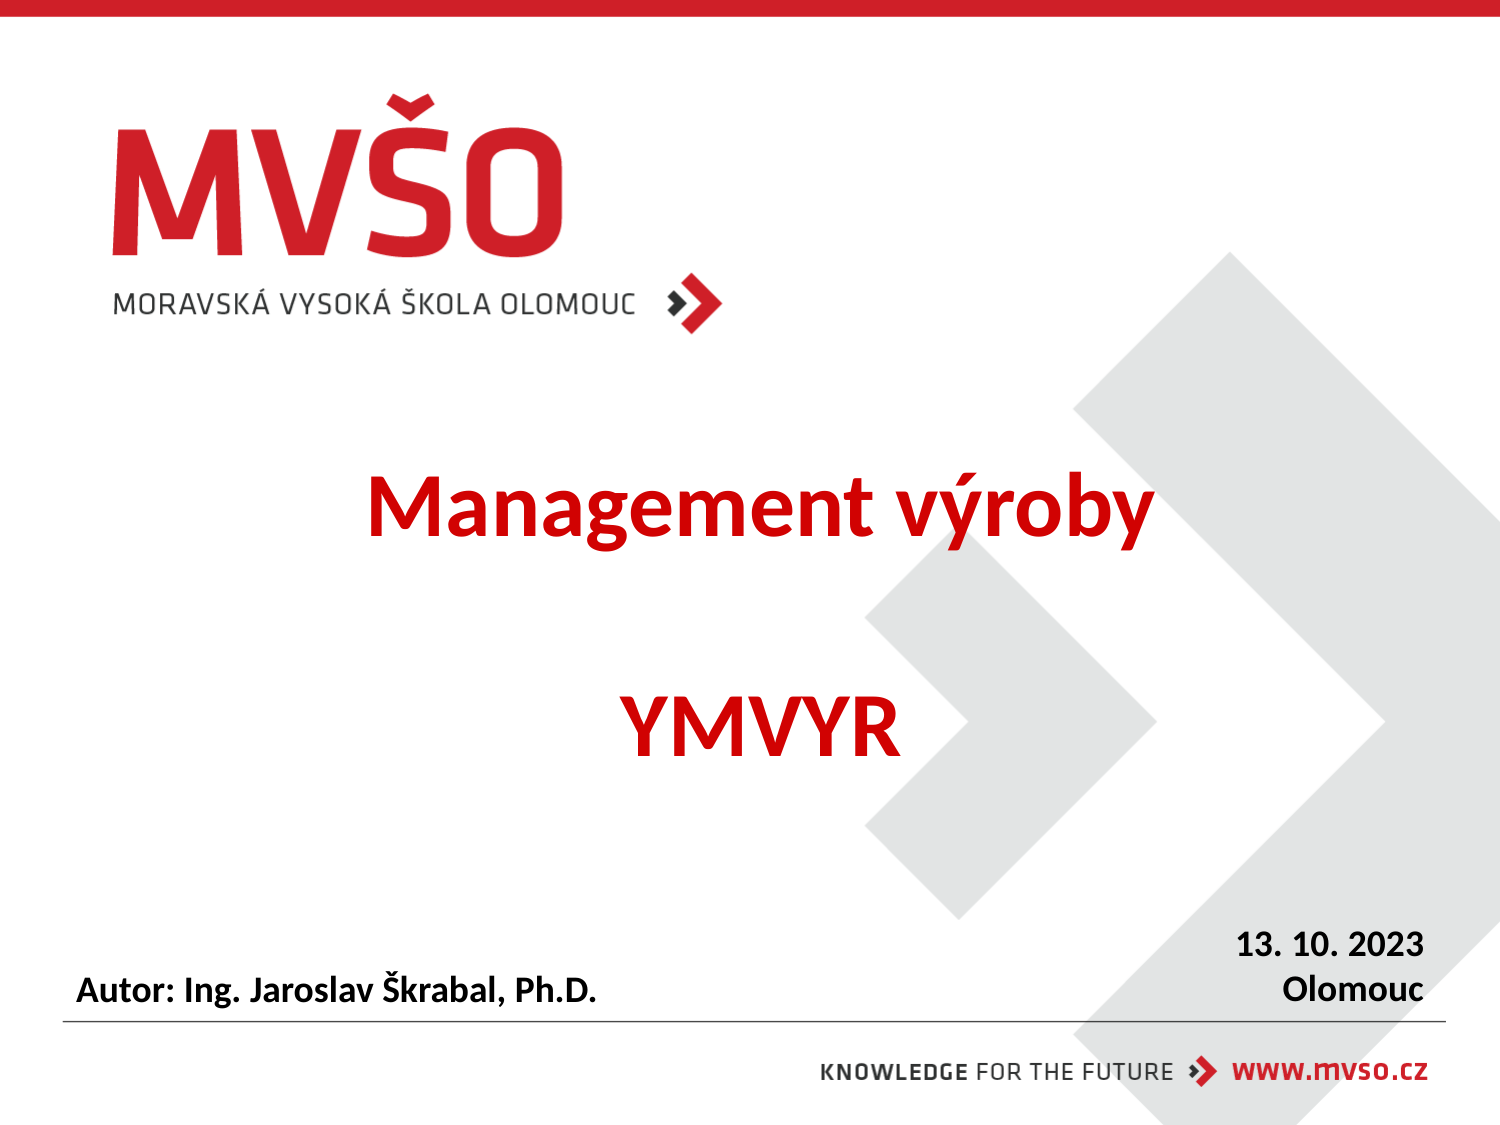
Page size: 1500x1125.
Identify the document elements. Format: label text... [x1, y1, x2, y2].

picture [0, 0, 1500, 1125]
text_box [724, 279, 1033, 588]
text_box 13. 10. 2023 Olomouc [787, 919, 1424, 1039]
text_box Autor: Ing. Jaroslav Škrabal, Ph.D. [76, 965, 879, 1053]
title Management výroby YMVYR [47, 334, 1476, 920]
